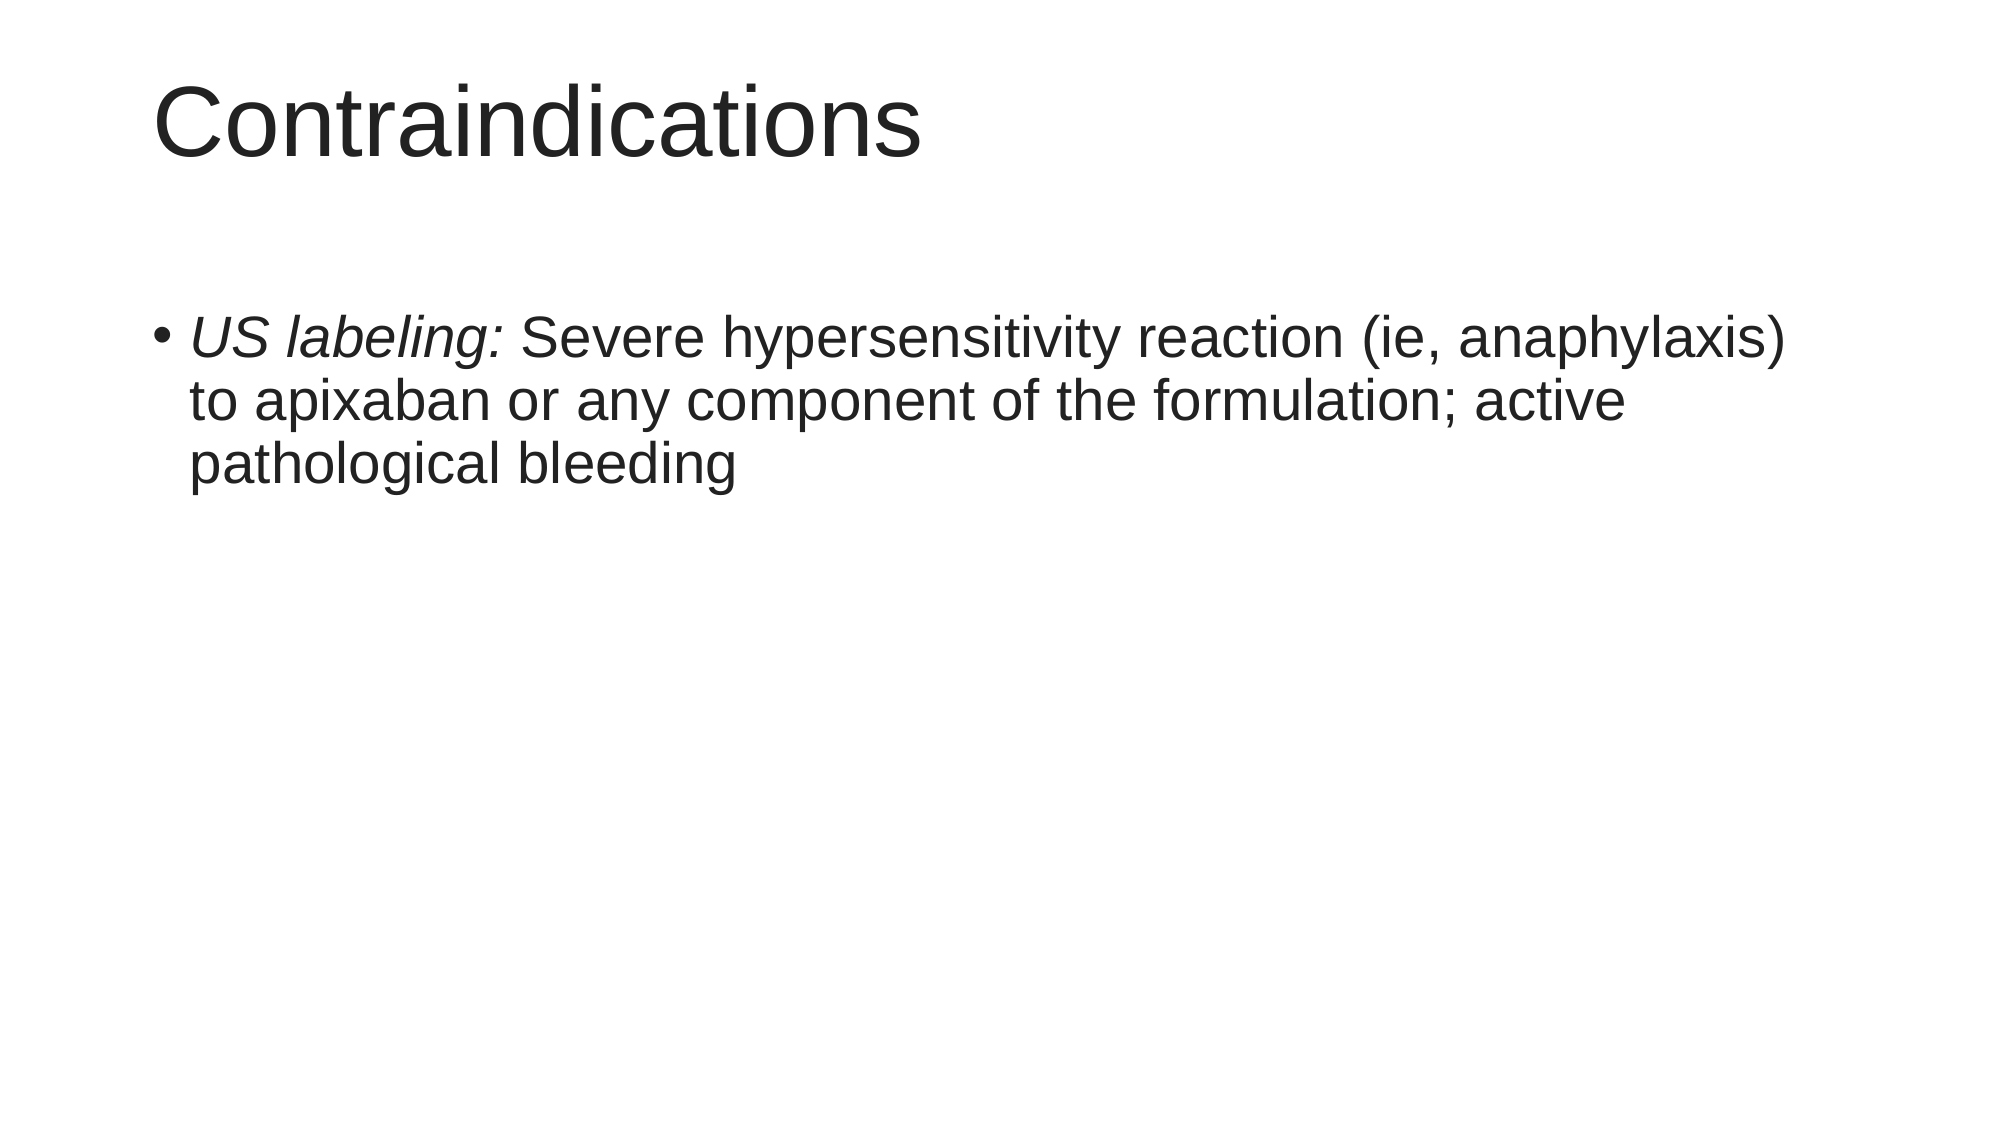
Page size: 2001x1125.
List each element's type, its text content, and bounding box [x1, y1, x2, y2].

title Contraindications [137, 15, 1863, 233]
list US labeling: Severe hypersensitivity reaction (ie, anaphylaxis) to apixaban or any component of the formulation; active pathological bleeding [137, 299, 1863, 1014]
